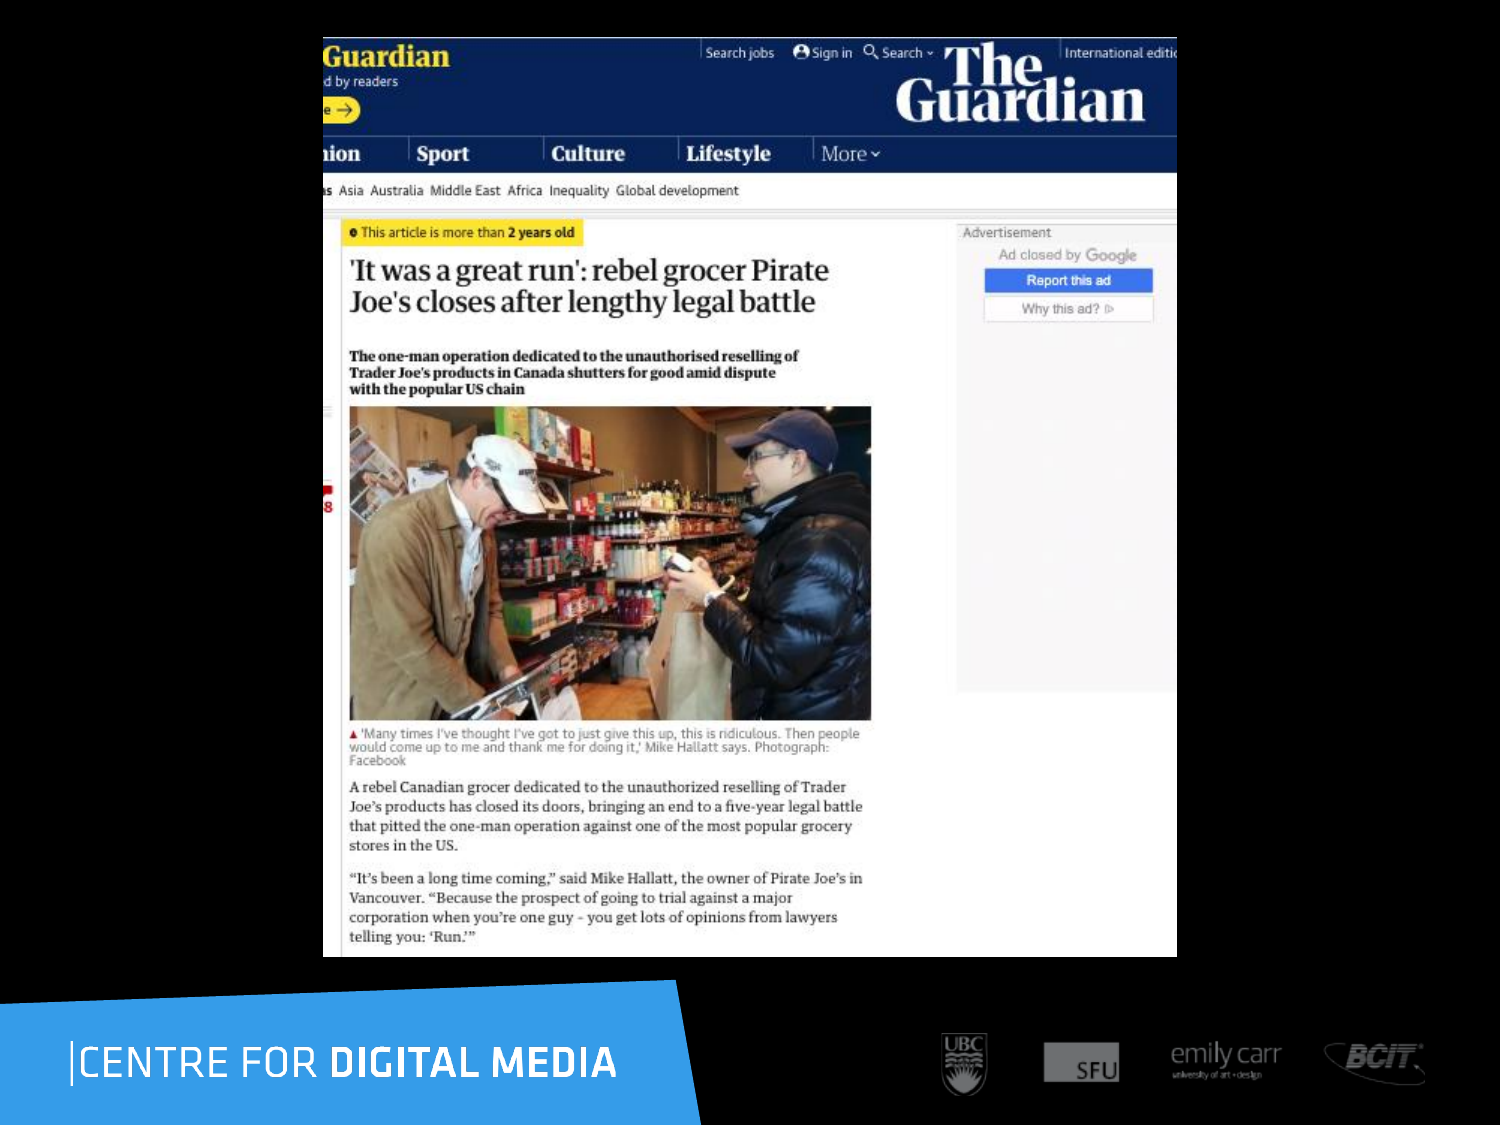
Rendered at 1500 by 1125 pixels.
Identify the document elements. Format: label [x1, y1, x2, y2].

picture [323, 36, 1177, 957]
